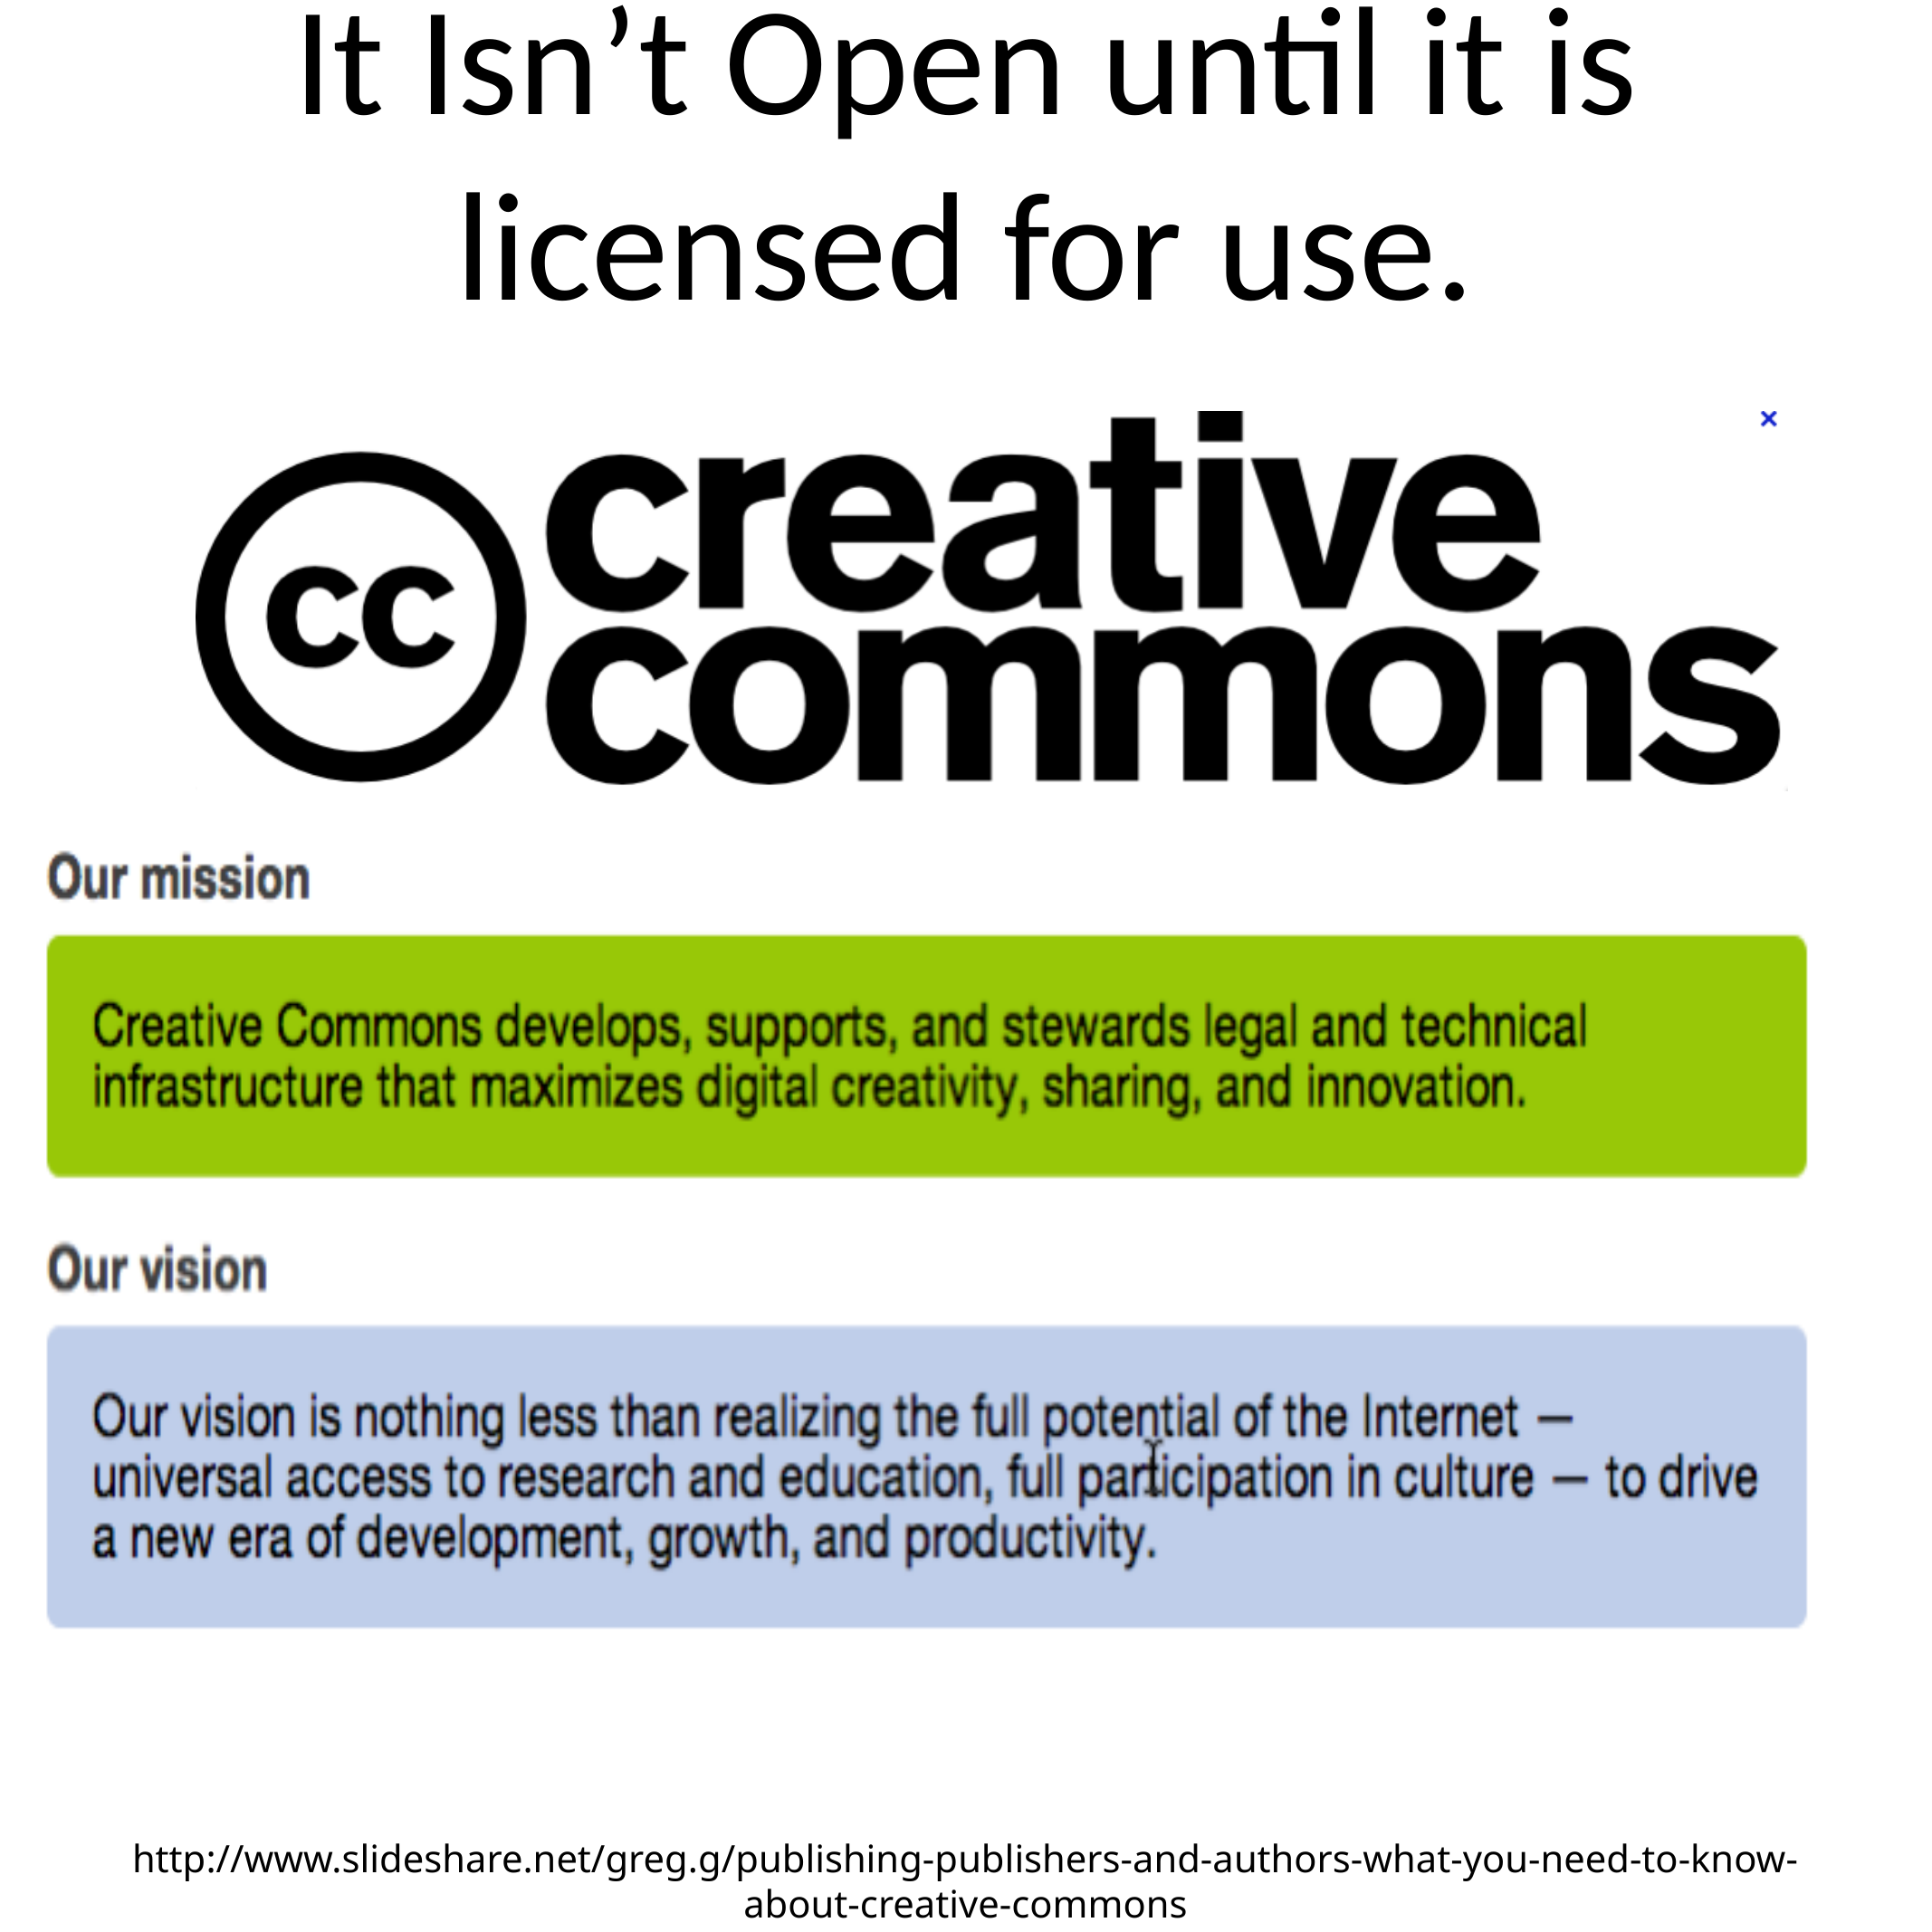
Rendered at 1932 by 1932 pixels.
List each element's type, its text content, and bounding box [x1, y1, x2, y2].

title It Isn’t Open until it is licensed for use. [96, 25, 1836, 451]
text_box http://www.slideshare.net/greg.g/publishing-publishers-and-authors-what-you-need-to-know-about-creative-commons [96, 1823, 1835, 1932]
picture [0, 829, 1860, 1669]
picture [196, 410, 1789, 791]
